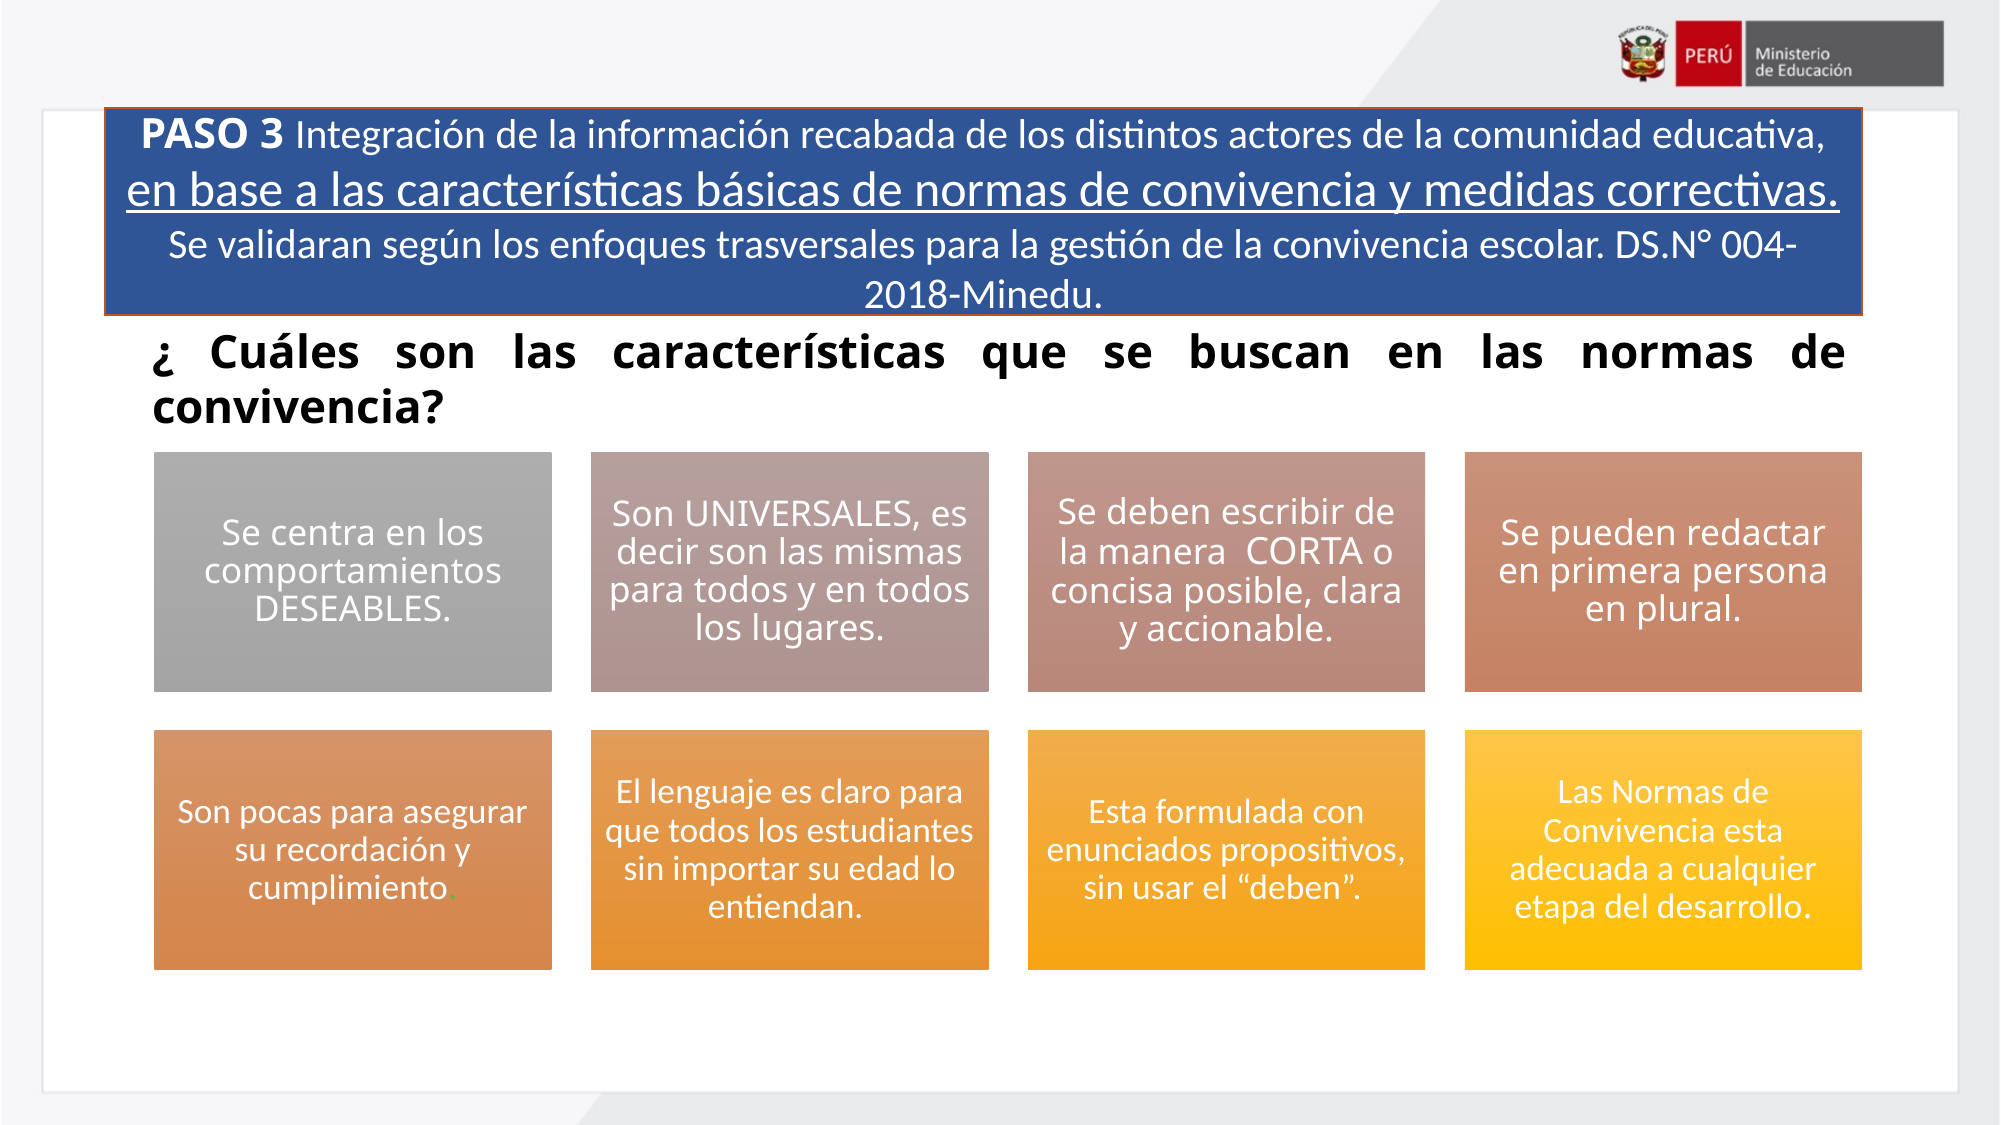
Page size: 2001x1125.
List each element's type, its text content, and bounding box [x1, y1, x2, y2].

picture [0, 0, 2001, 1125]
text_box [153, 374, 1863, 1047]
text_box ¿ Cuáles son las características que se buscan en las normas de convivencia? [137, 316, 1863, 440]
text_box PASO 3 Integración de la información recabada de los distintos actores de la comunidad educativa, en base a las características básicas de normas de convivencia y medidas correctivas. Se validaran según los enfoques trasversales para la gestión de la convivencia escolar. DS.N° 004-2018-Minedu. [104, 107, 1863, 316]
